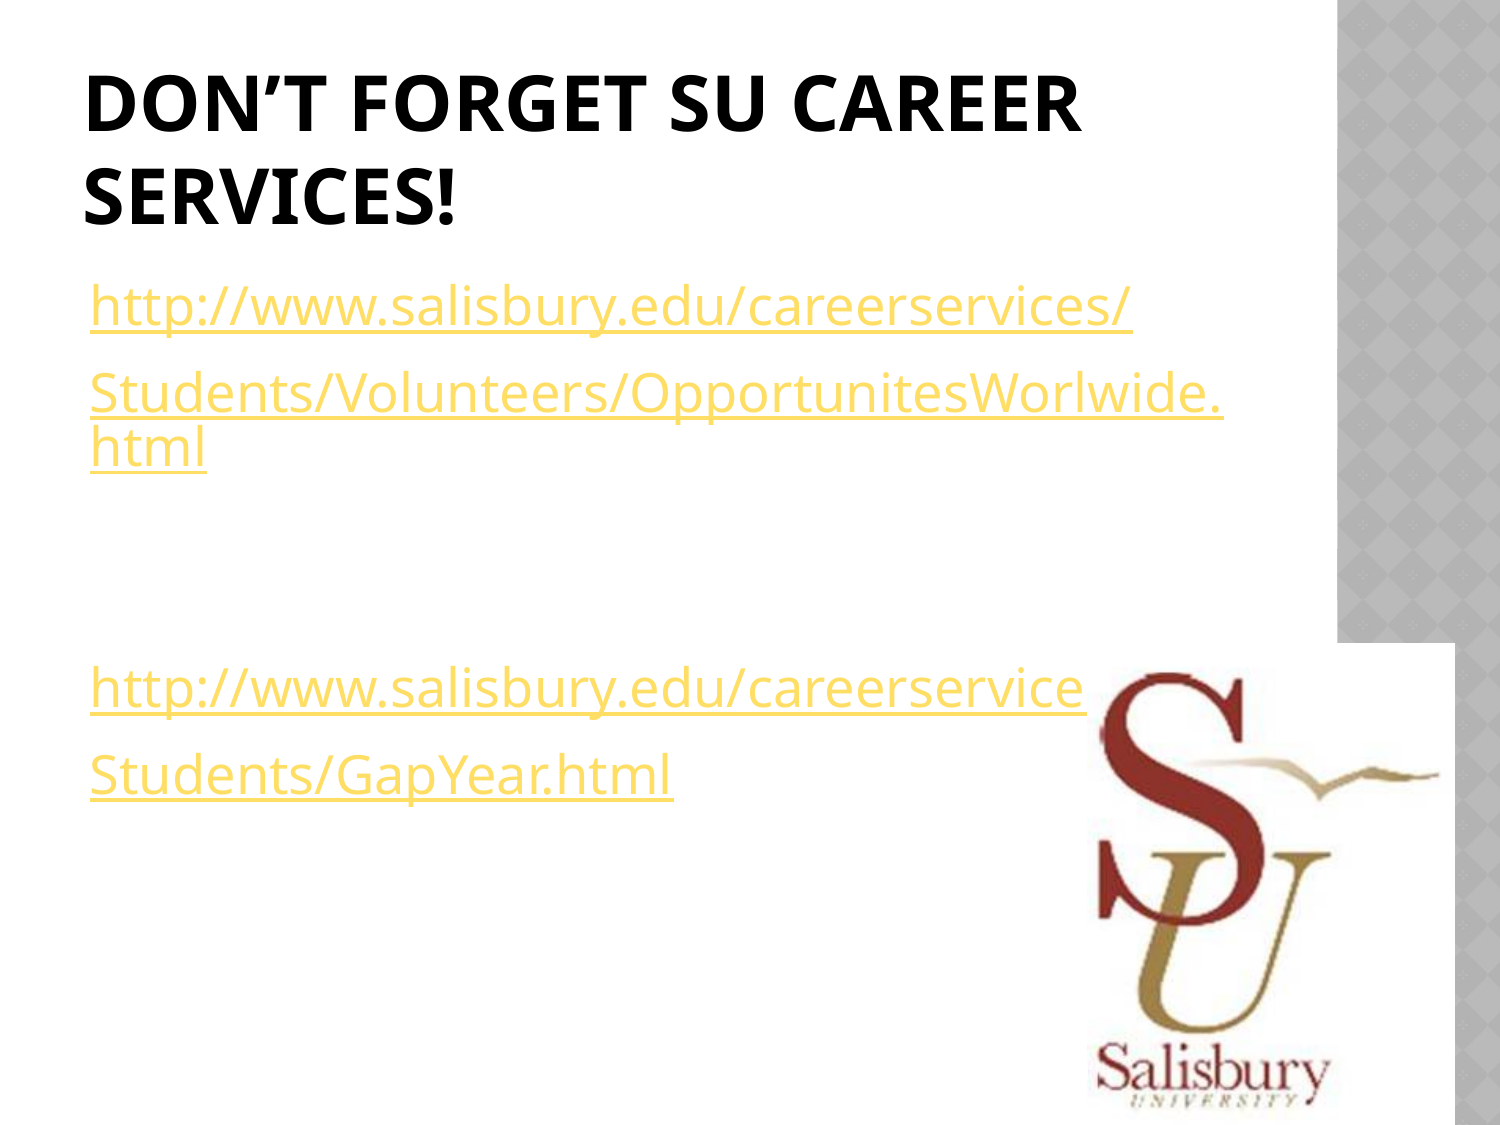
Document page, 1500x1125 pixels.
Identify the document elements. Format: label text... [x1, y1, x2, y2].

picture [1087, 643, 1455, 1125]
list http://www.salisbury.edu/careerservices/ Students/Volunteers/OpportunitesWorlwide.html http://www.salisbury.edu/careerservices/ Students/GapYear.html [75, 264, 1263, 1059]
title Don’t forget SU Career Services! [75, 52, 1263, 240]
